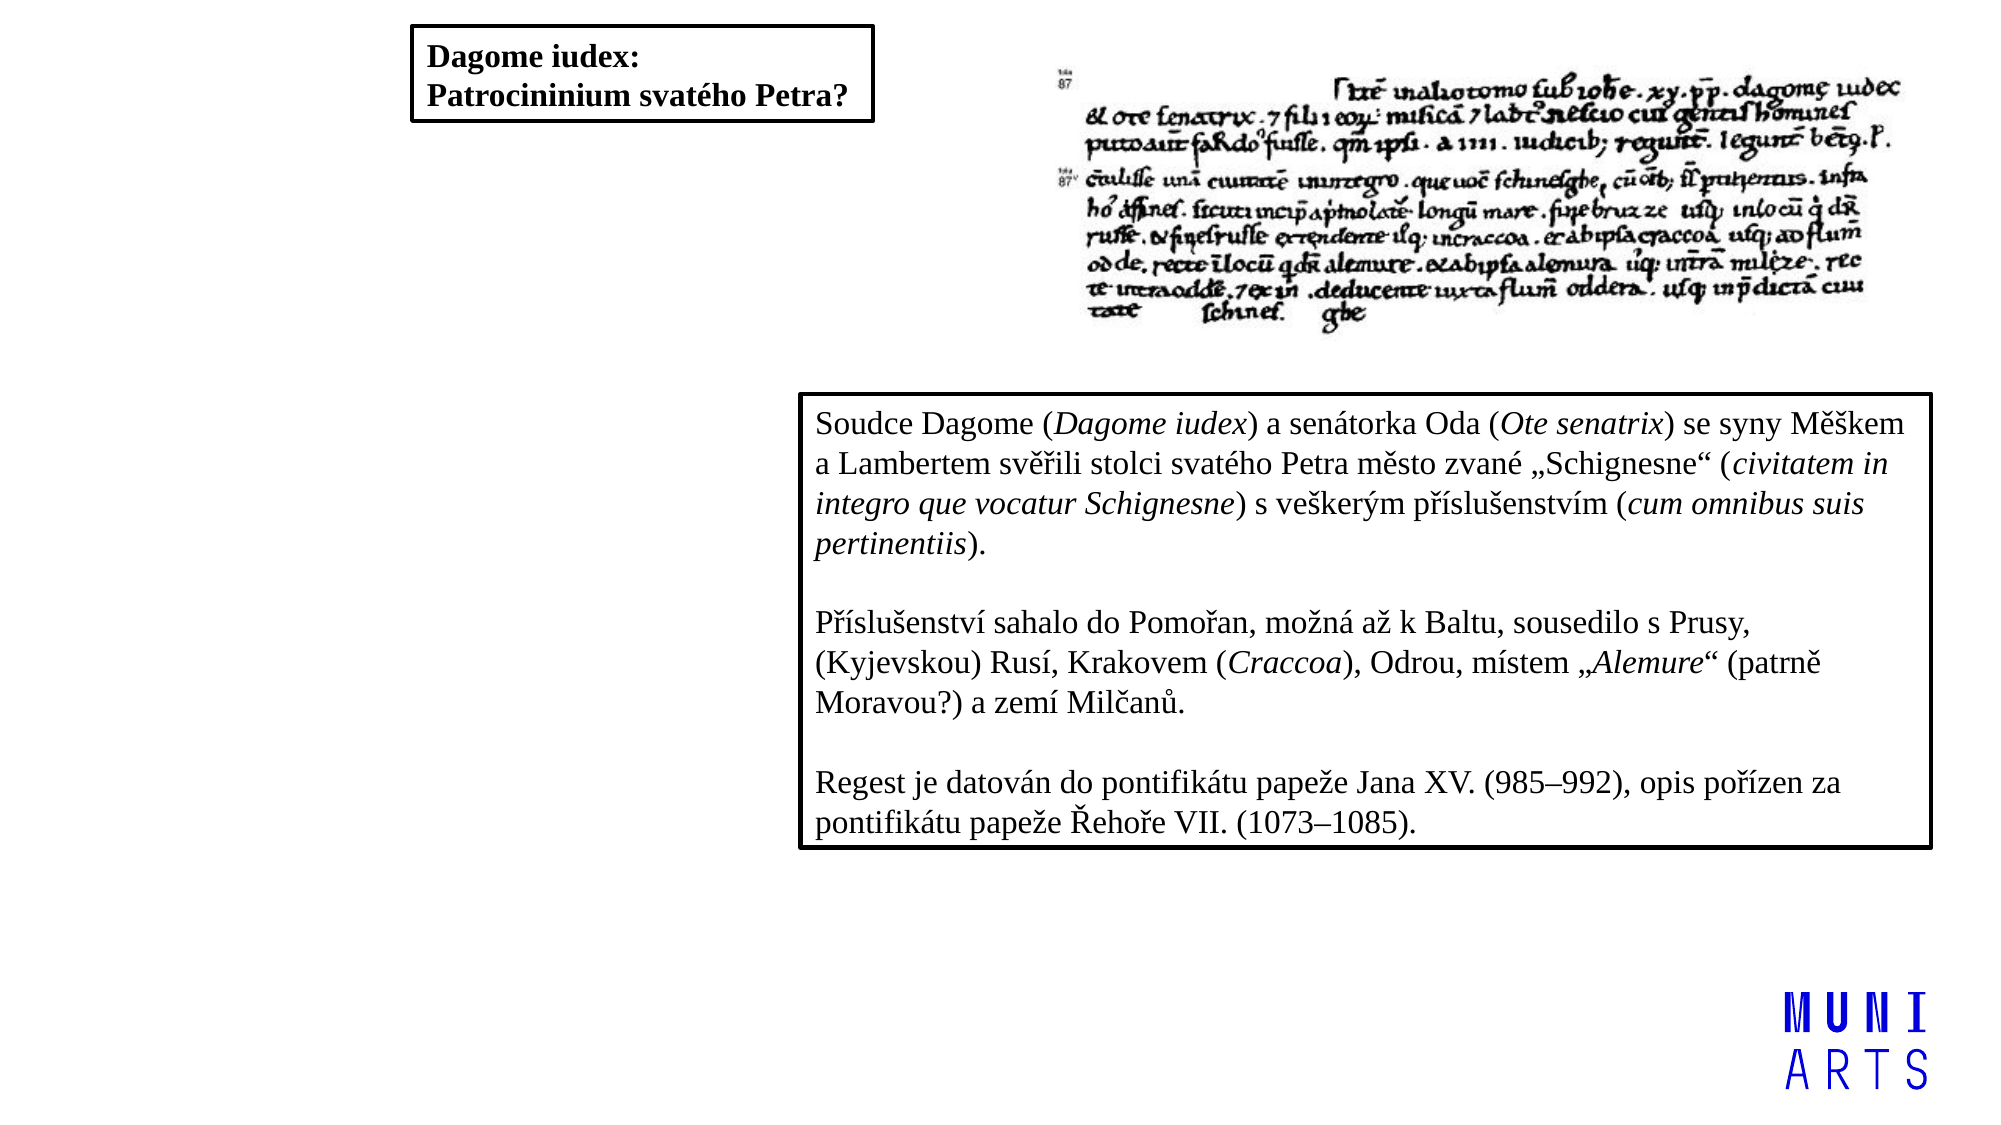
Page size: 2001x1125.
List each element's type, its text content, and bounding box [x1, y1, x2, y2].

picture [1055, 65, 1916, 341]
text_box Soudce Dagome (Dagome iudex) a senátorka Oda (Ote senatrix) se syny Měškem a Lambertem svěřili stolci svatého Petra město zvané „Schignesne“ (civitatem in integro que vocatur Schignesne) s veškerým příslušenstvím (cum omnibus suis pertinentiis). Příslušenství sahalo do Pomořan, možná až k Baltu, sousedilo s Prusy, (Kyjevskou) Rusí, Krakovem (Craccoa), Odrou, místem „Alemure“ (patrně Moravou?) a zemí Milčanů. Regest je datován do pontifikátu papeže Jana XV. (985–992), opis pořízen za pontifikátu papeže Řehoře VII. (1073–1085). [798, 392, 1933, 850]
text_box Dagome iudex: Patrocininium svatého Petra? [410, 24, 875, 123]
